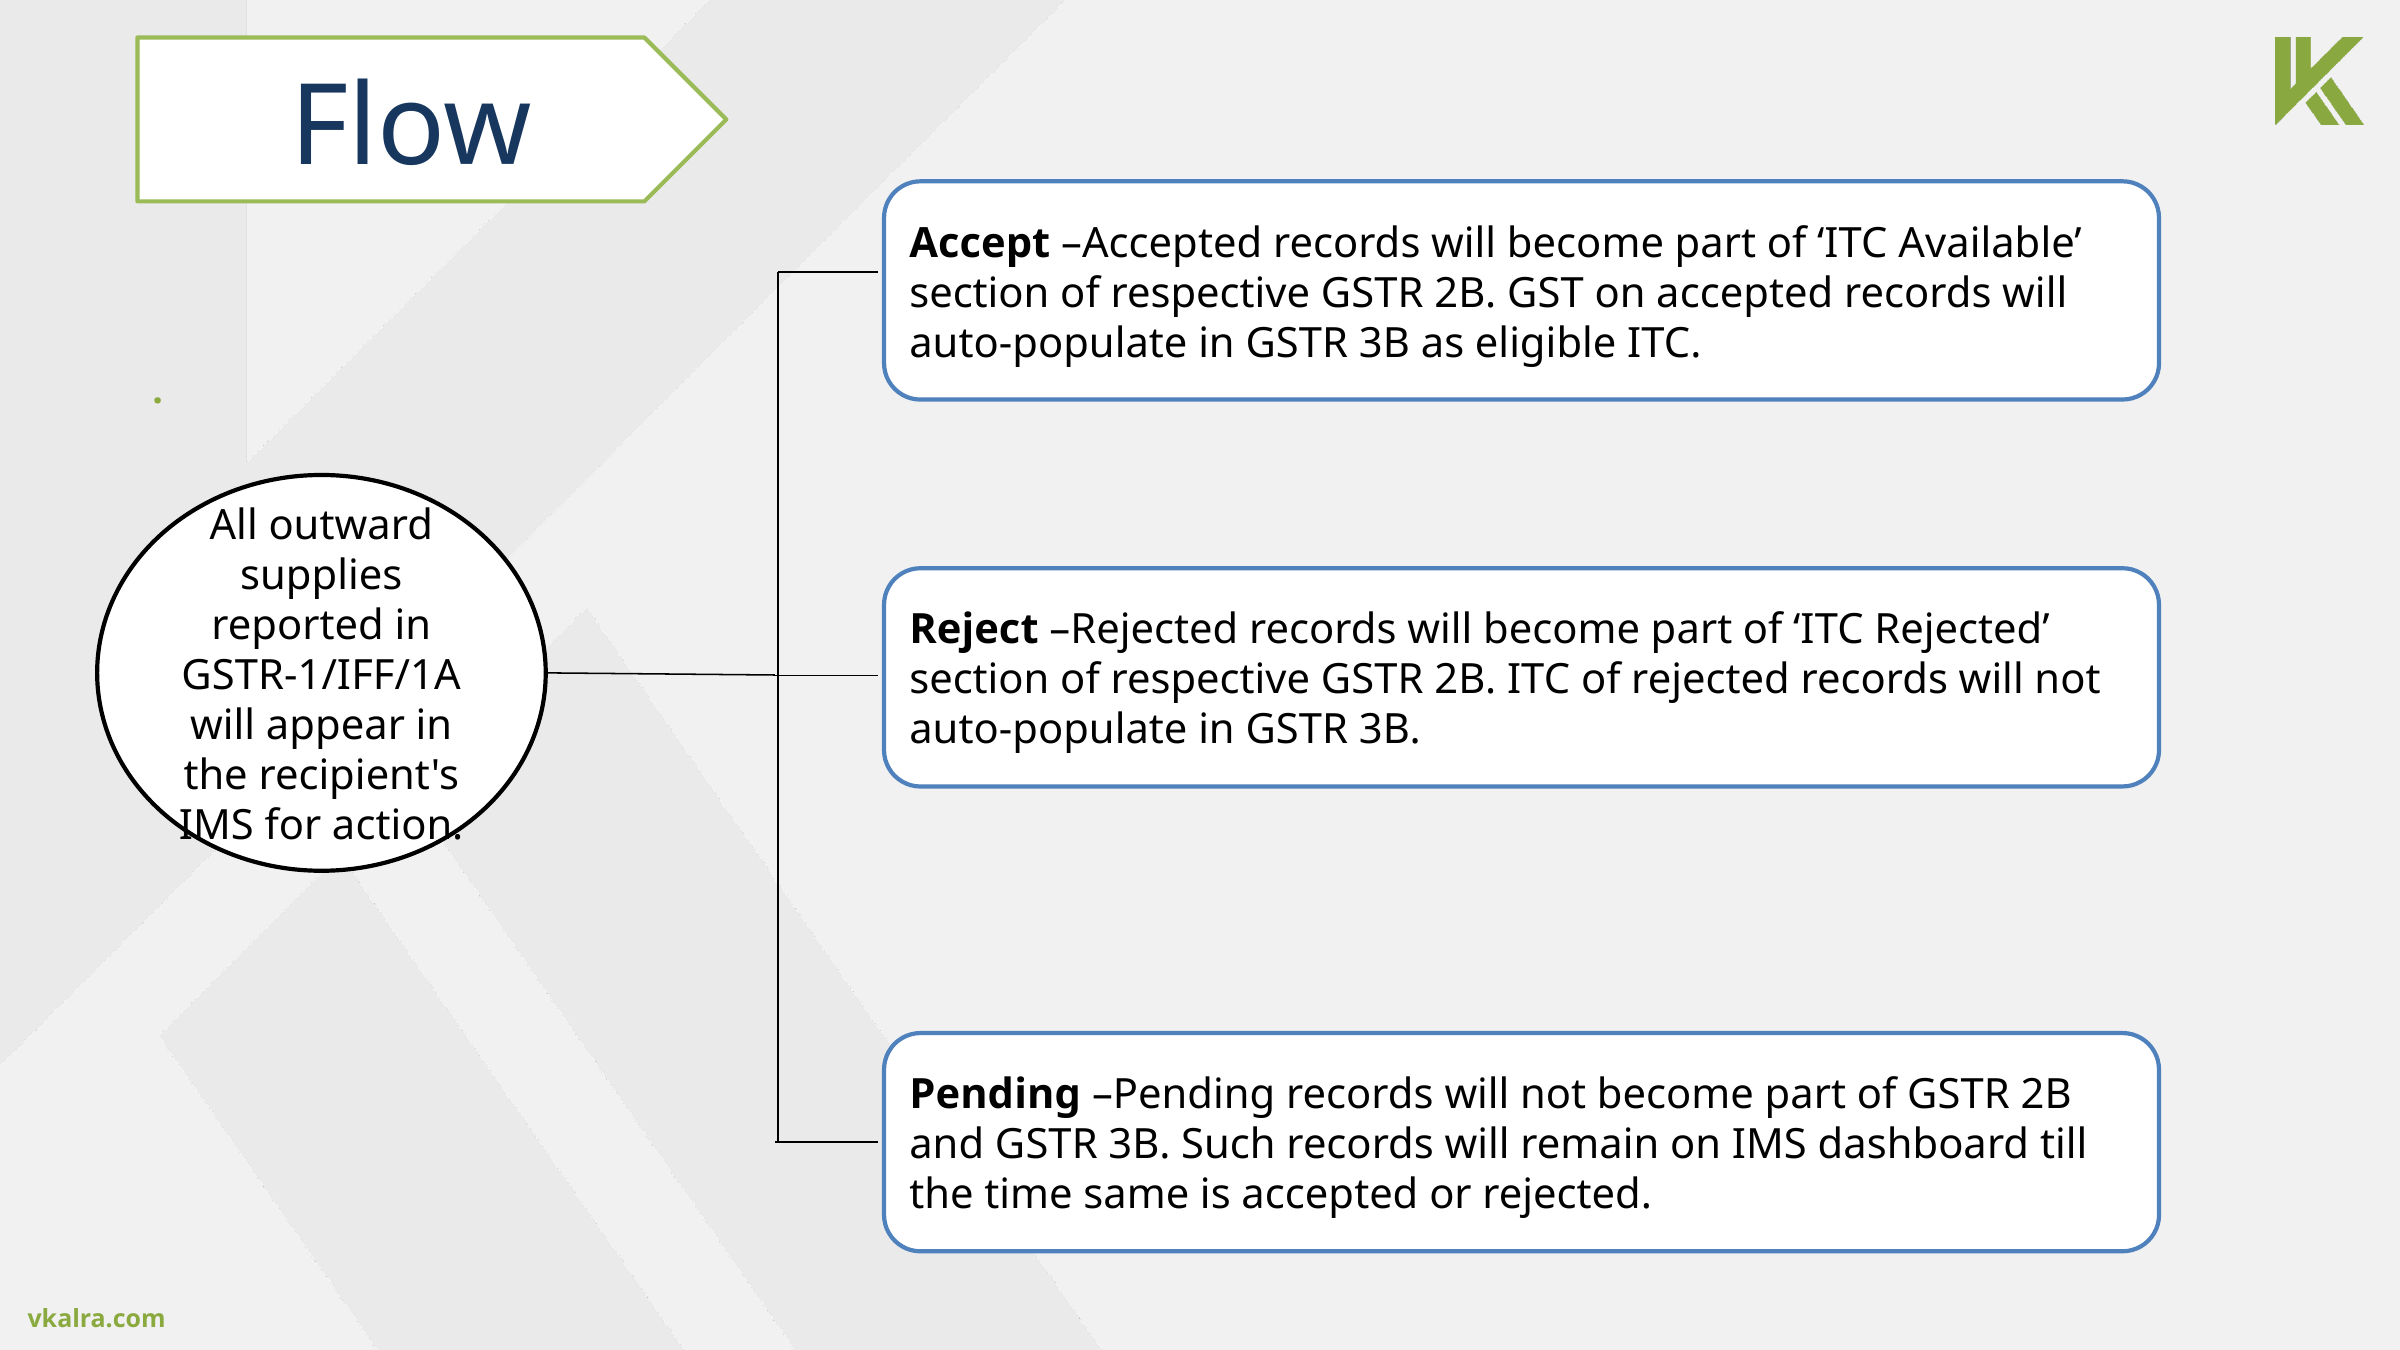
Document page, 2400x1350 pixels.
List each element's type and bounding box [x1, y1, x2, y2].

text_box [545, 672, 772, 676]
picture [0, 0, 2400, 1350]
